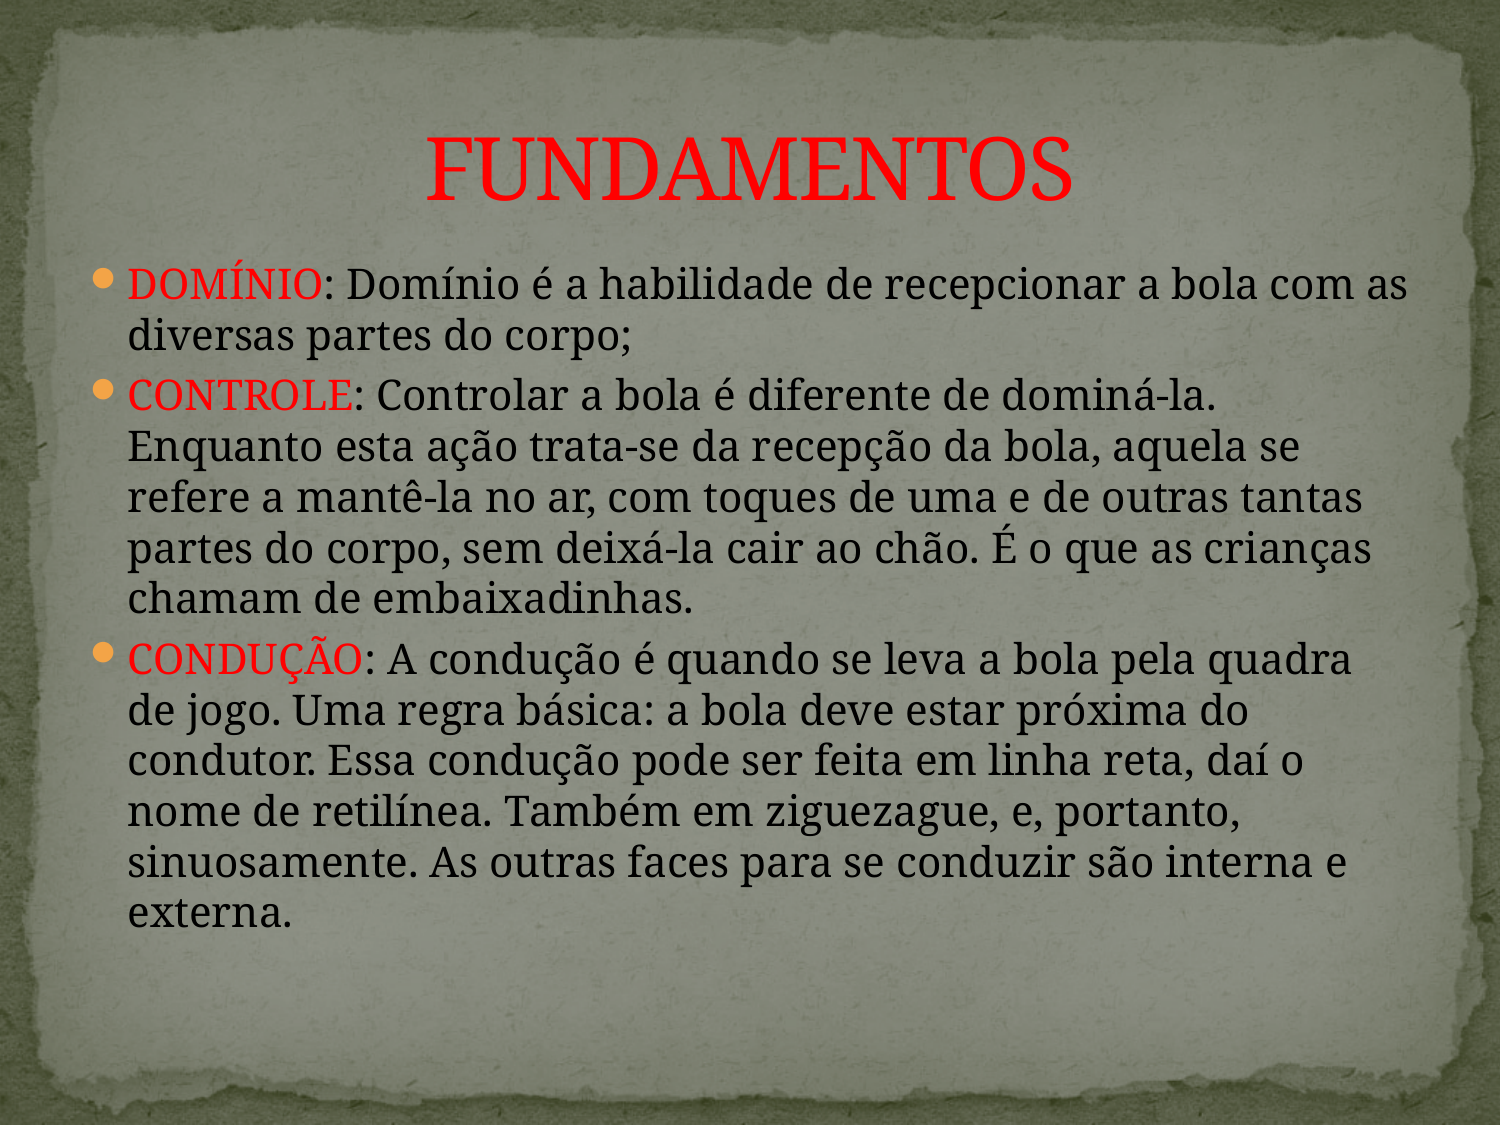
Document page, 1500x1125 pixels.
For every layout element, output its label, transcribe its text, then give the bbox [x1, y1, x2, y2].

title FUNDAMENTOS [74, 24, 1425, 225]
list DOMÍNIO: Domínio é a habilidade de recepcionar a bola com as diversas partes do corpo; CONTROLE: Controlar a bola é diferente de dominá-la. Enquanto esta ação trata-se da recepção da bola, aquela se refere a mantê-la no ar, com toques de uma e de outras tantas partes do corpo, sem deixá-la cair ao chão. É o que as crianças chamam de embaixadinhas. CONDUÇÃO: A condução é quando se leva a bola pela quadra de jogo. Uma regra básica: a bola deve estar próxima do condutor. Essa condução pode ser feita em linha reta, daí o nome de retilínea. Também em ziguezague, e, portanto, sinuosamente. As outras faces para se conduzir são interna e externa. [75, 249, 1425, 1000]
